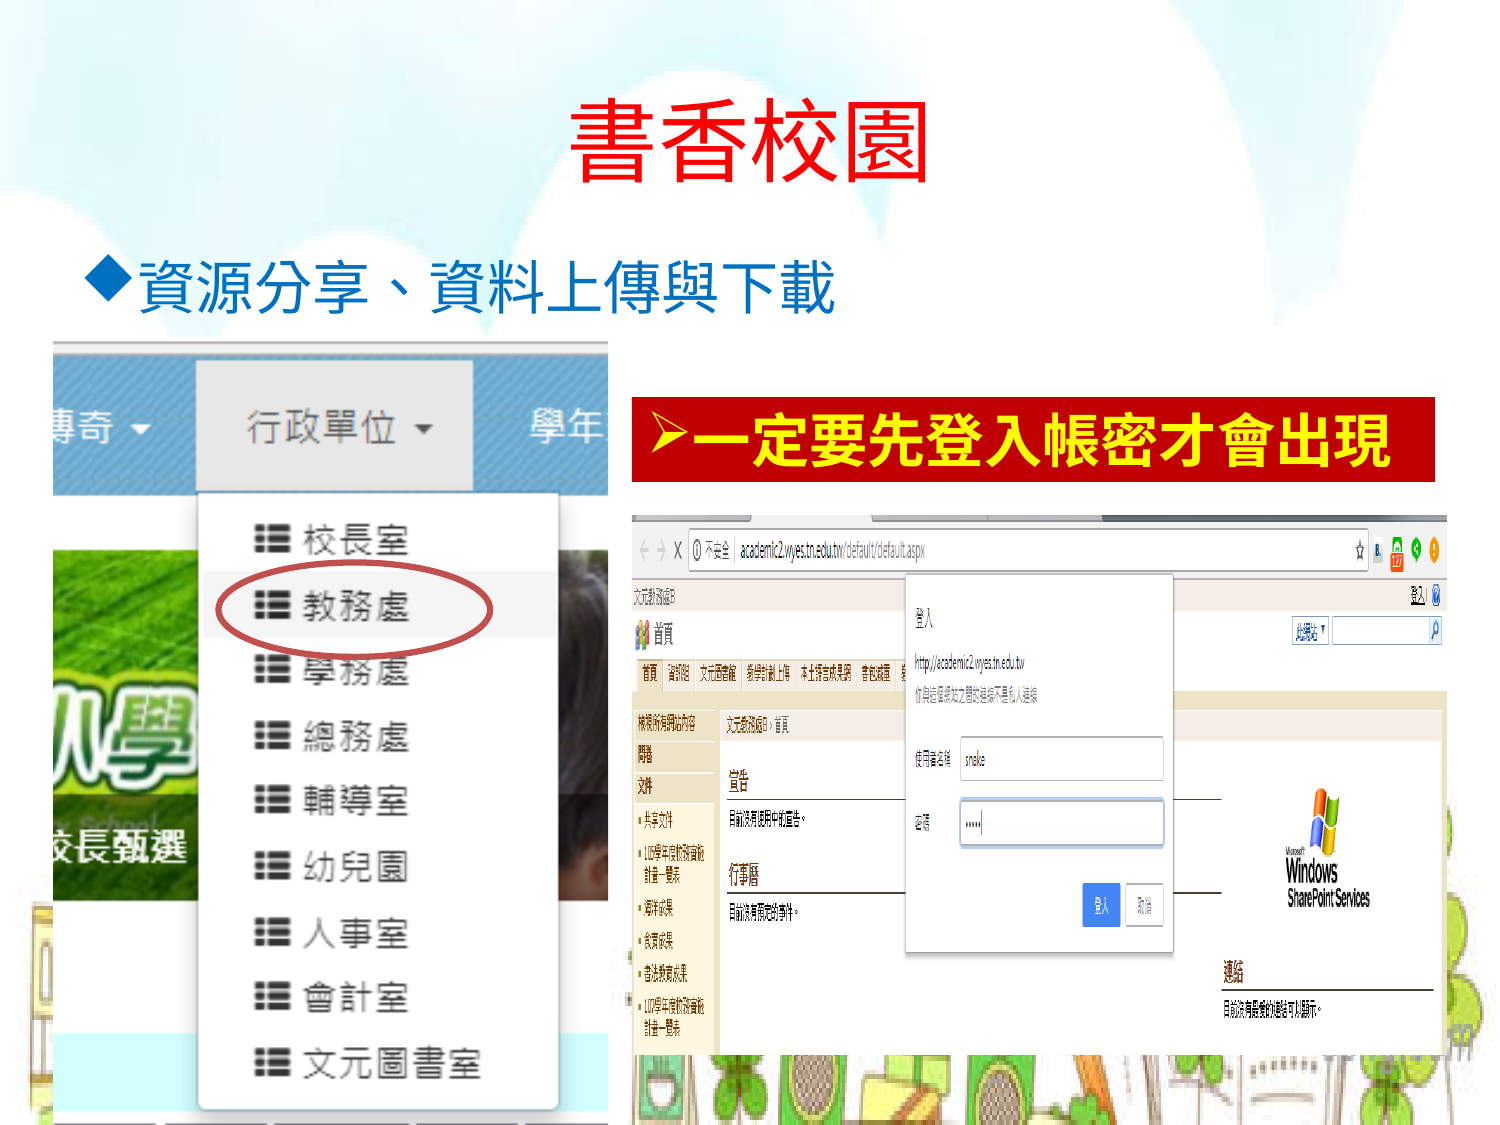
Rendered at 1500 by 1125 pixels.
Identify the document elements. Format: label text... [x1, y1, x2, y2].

text_box 一定要先登入帳密才會出現 [631, 397, 1436, 482]
title 書香校園 [75, 45, 1425, 233]
text_box 資源分享、資料上傳與下載 [64, 243, 1376, 329]
picture [0, 0, 1500, 1125]
